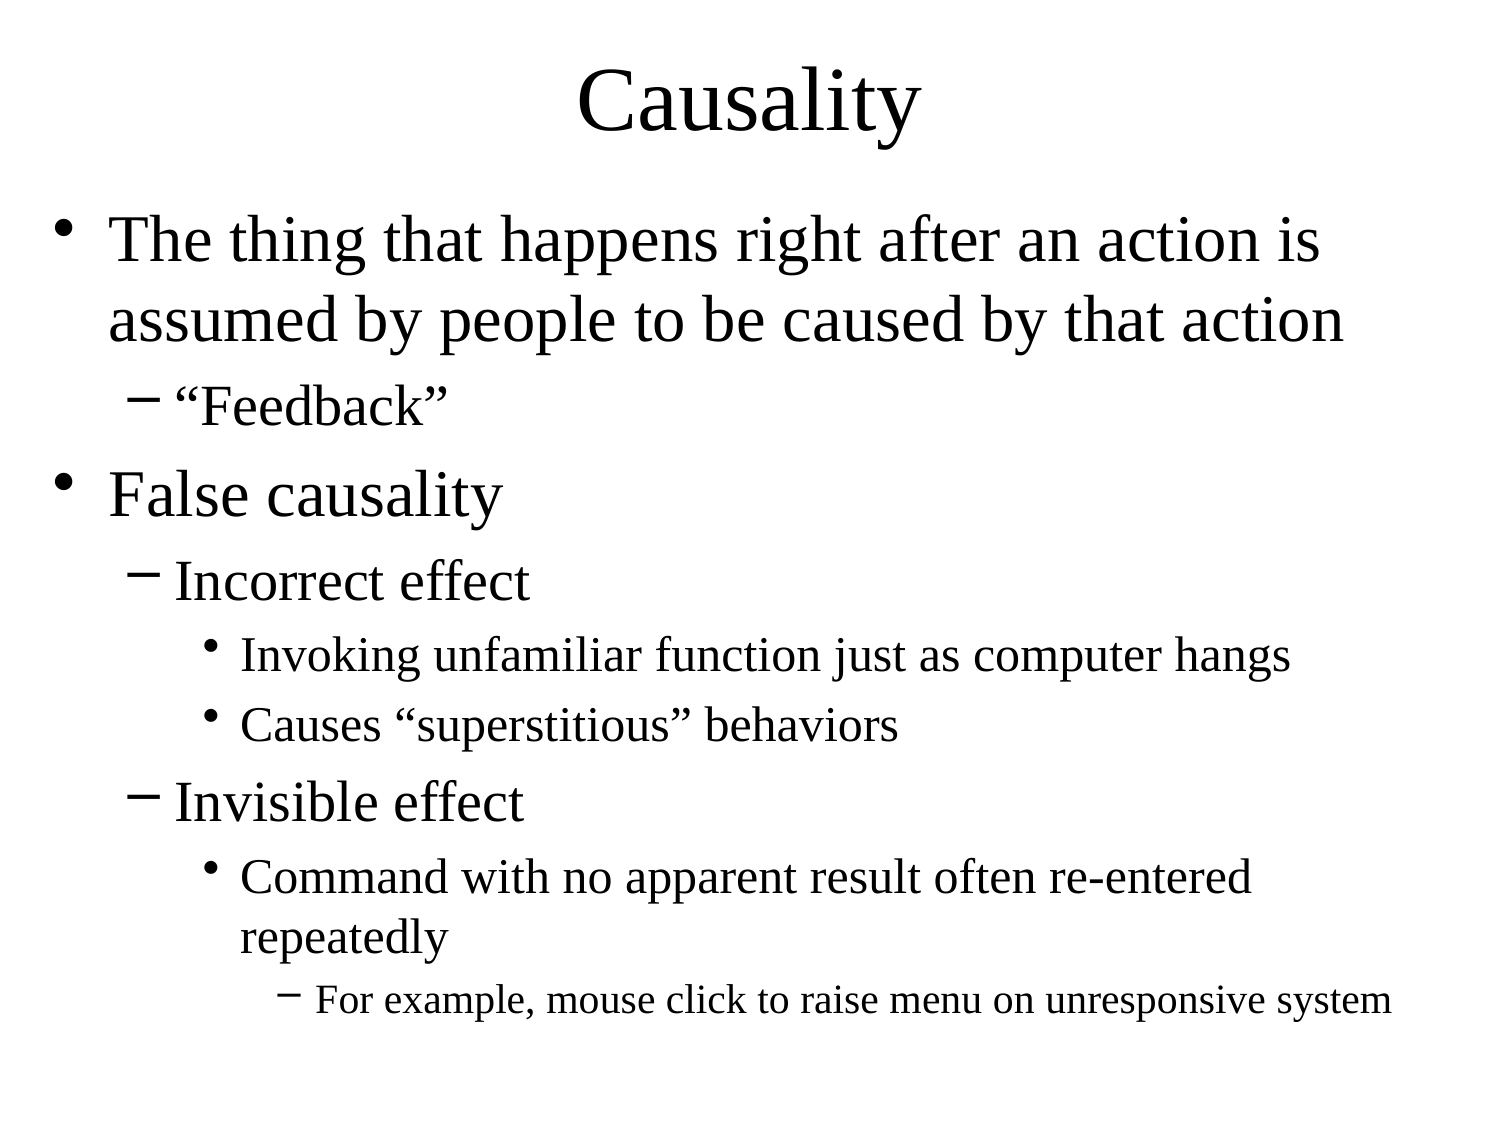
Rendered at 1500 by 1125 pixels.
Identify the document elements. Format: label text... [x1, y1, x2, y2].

list The thing that happens right after an action is assumed by people to be caused by that action “Feedback” False causality Incorrect effect Invoking unfamiliar function just as computer hangs Causes “superstitious” behaviors Invisible effect Command with no apparent result often re-entered repeatedly For example, mouse click to raise menu on unresponsive system [37, 187, 1488, 863]
title Causality [112, 0, 1388, 187]
